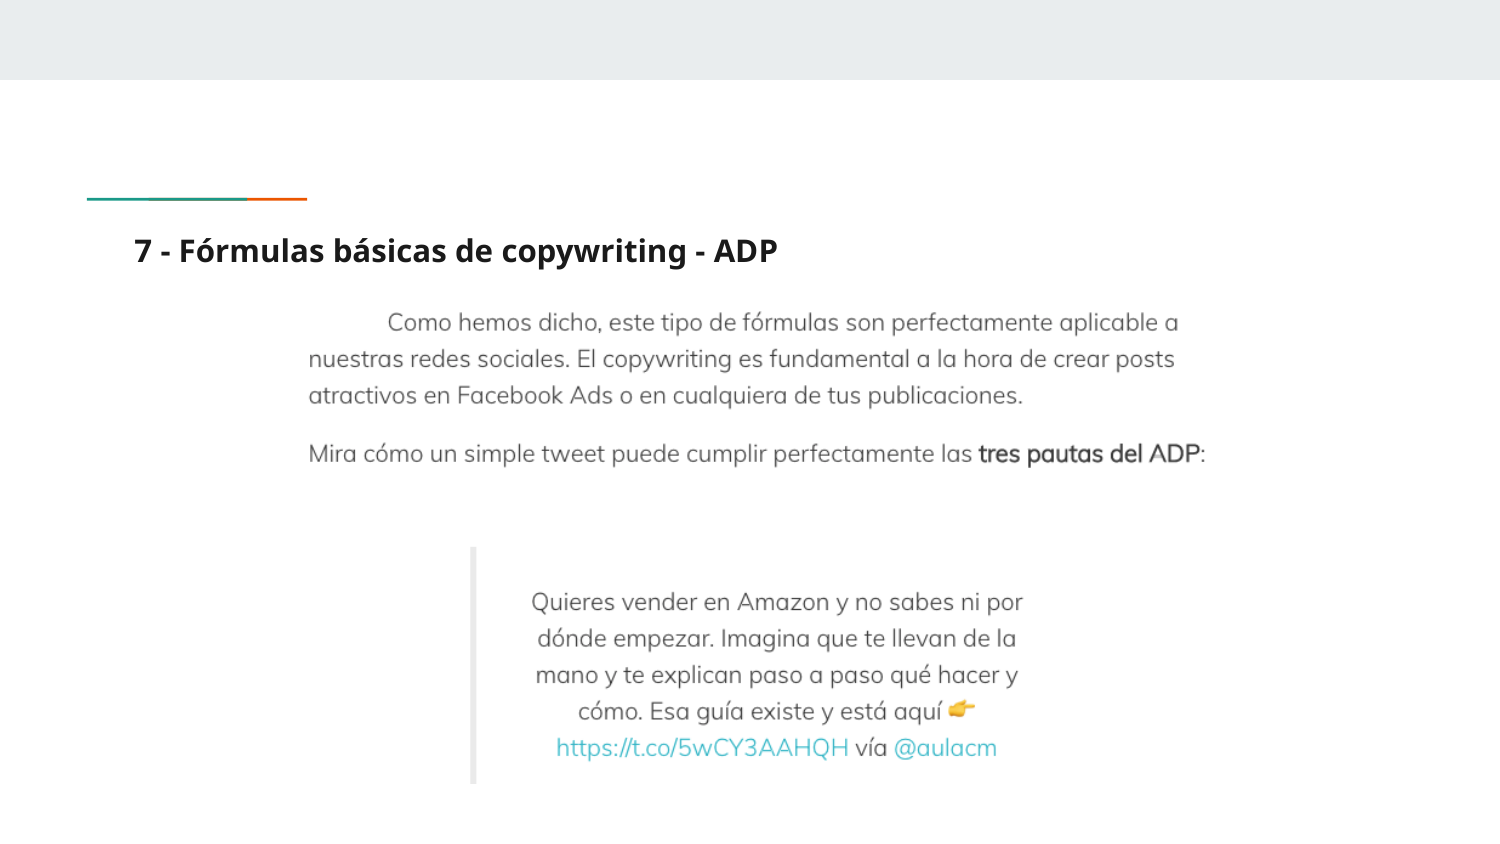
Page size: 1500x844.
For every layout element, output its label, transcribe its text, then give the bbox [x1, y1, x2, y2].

title 7 - Fórmulas básicas de copywriting - ADP [119, 216, 1381, 305]
picture [286, 293, 1214, 784]
